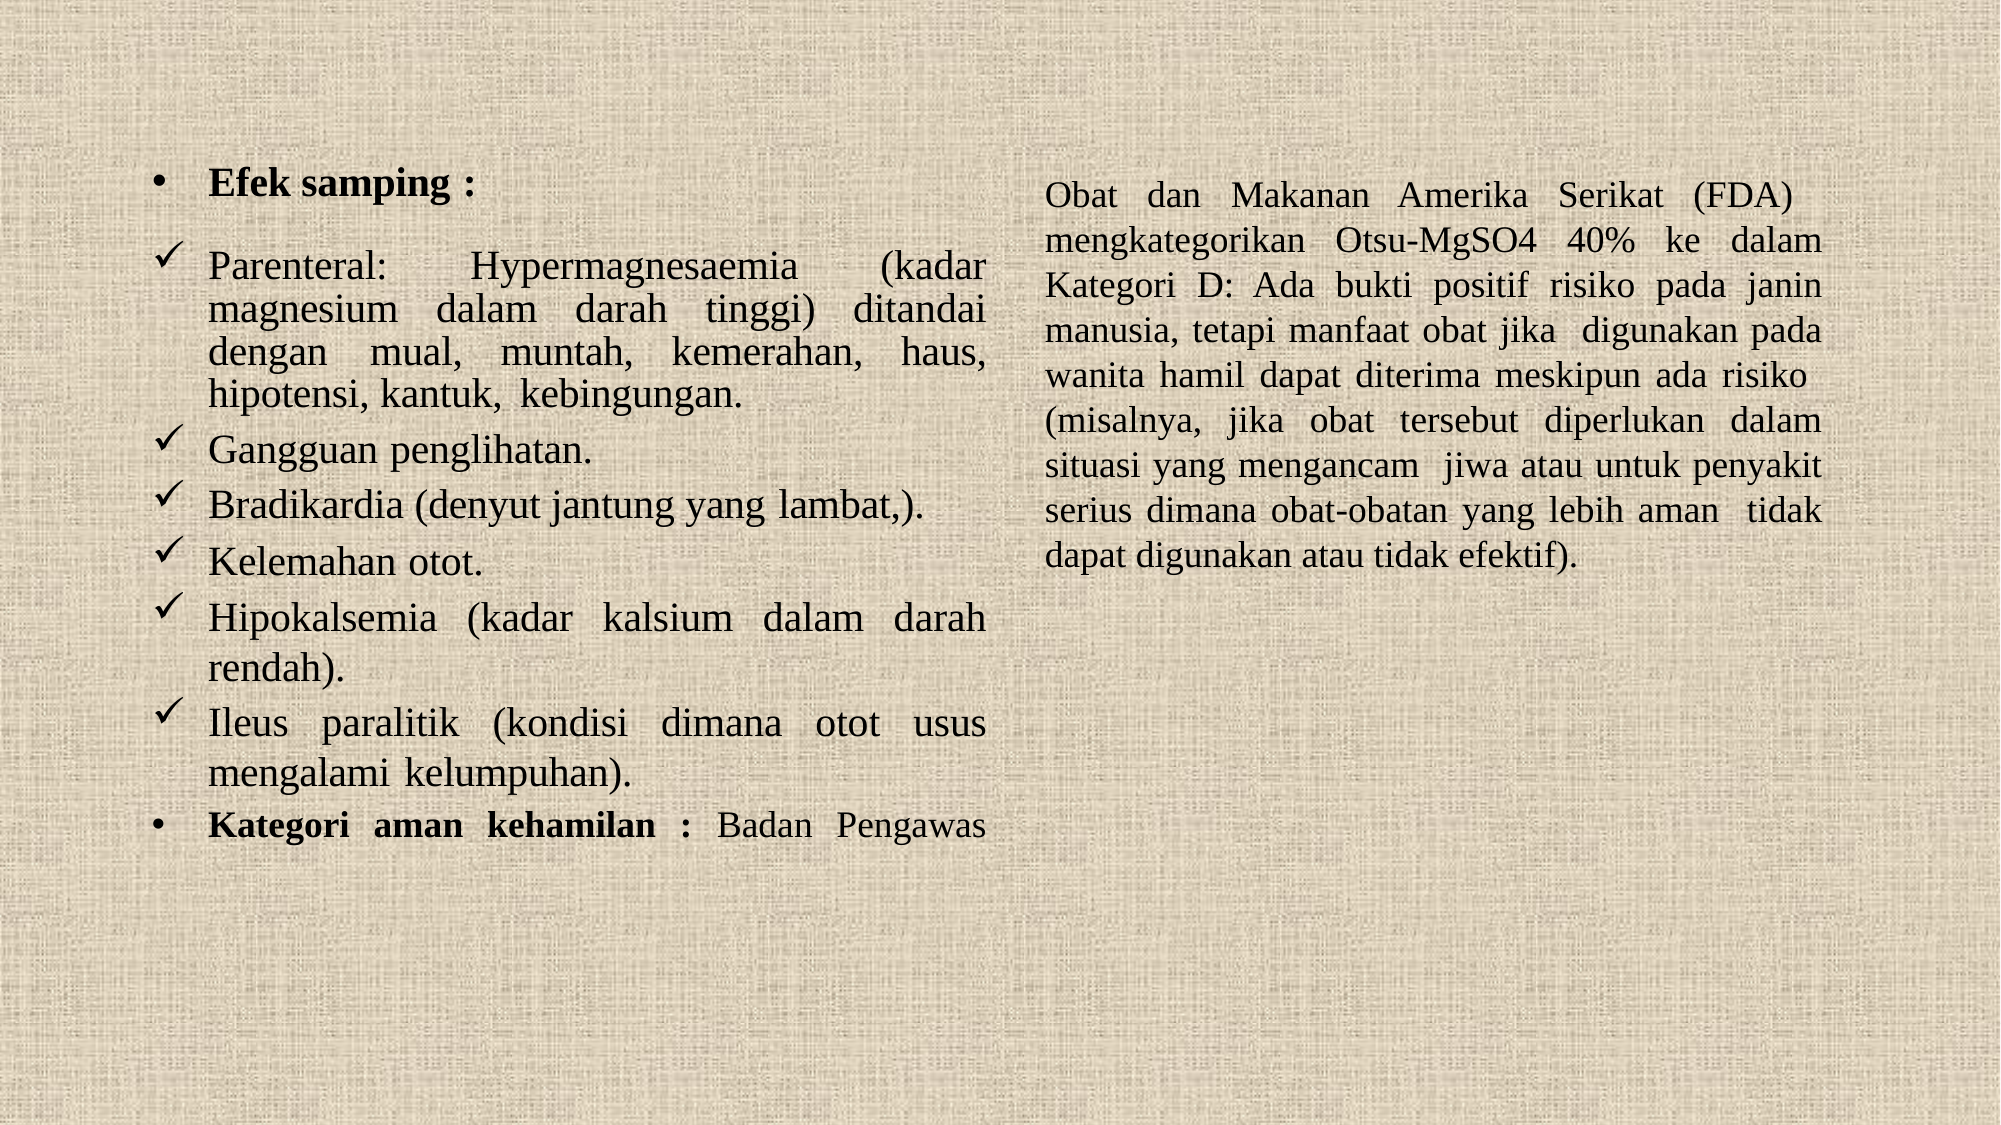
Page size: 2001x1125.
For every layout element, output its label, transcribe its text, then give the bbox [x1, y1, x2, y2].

text_box Efek samping : Parenteral: Hypermagnesaemia (kadar magnesium dalam darah tinggi) ditandai dengan mual, muntah, kemerahan, haus, hipotensi, kantuk, kebingungan. Gangguan penglihatan. Bradikardia (denyut jantung yang lambat,). Kelemahan otot. Hipokalsemia (kadar kalsium dalam darah rendah). Ileus paralitik (kondisi dimana otot usus mengalami kelumpuhan). Kategori aman kehamilan : Badan Pengawas Obat dan Makanan Amerika Serikat (FDA) mengkategorikan Otsu-MgSO4 40% ke dalam Kategori D: Ada bukti positif risiko pada janin manusia, tetapi manfaat obat jika digunakan pada wanita hamil dapat diterima meskipun ada risiko (misalnya, jika obat tersebut diperlukan dalam situasi yang mengancam jiwa atau untuk penyakit serius dimana obat-obatan yang lebih aman tidak dapat digunakan atau tidak efektif). [150, 162, 1824, 886]
picture [0, 0, 2001, 1125]
